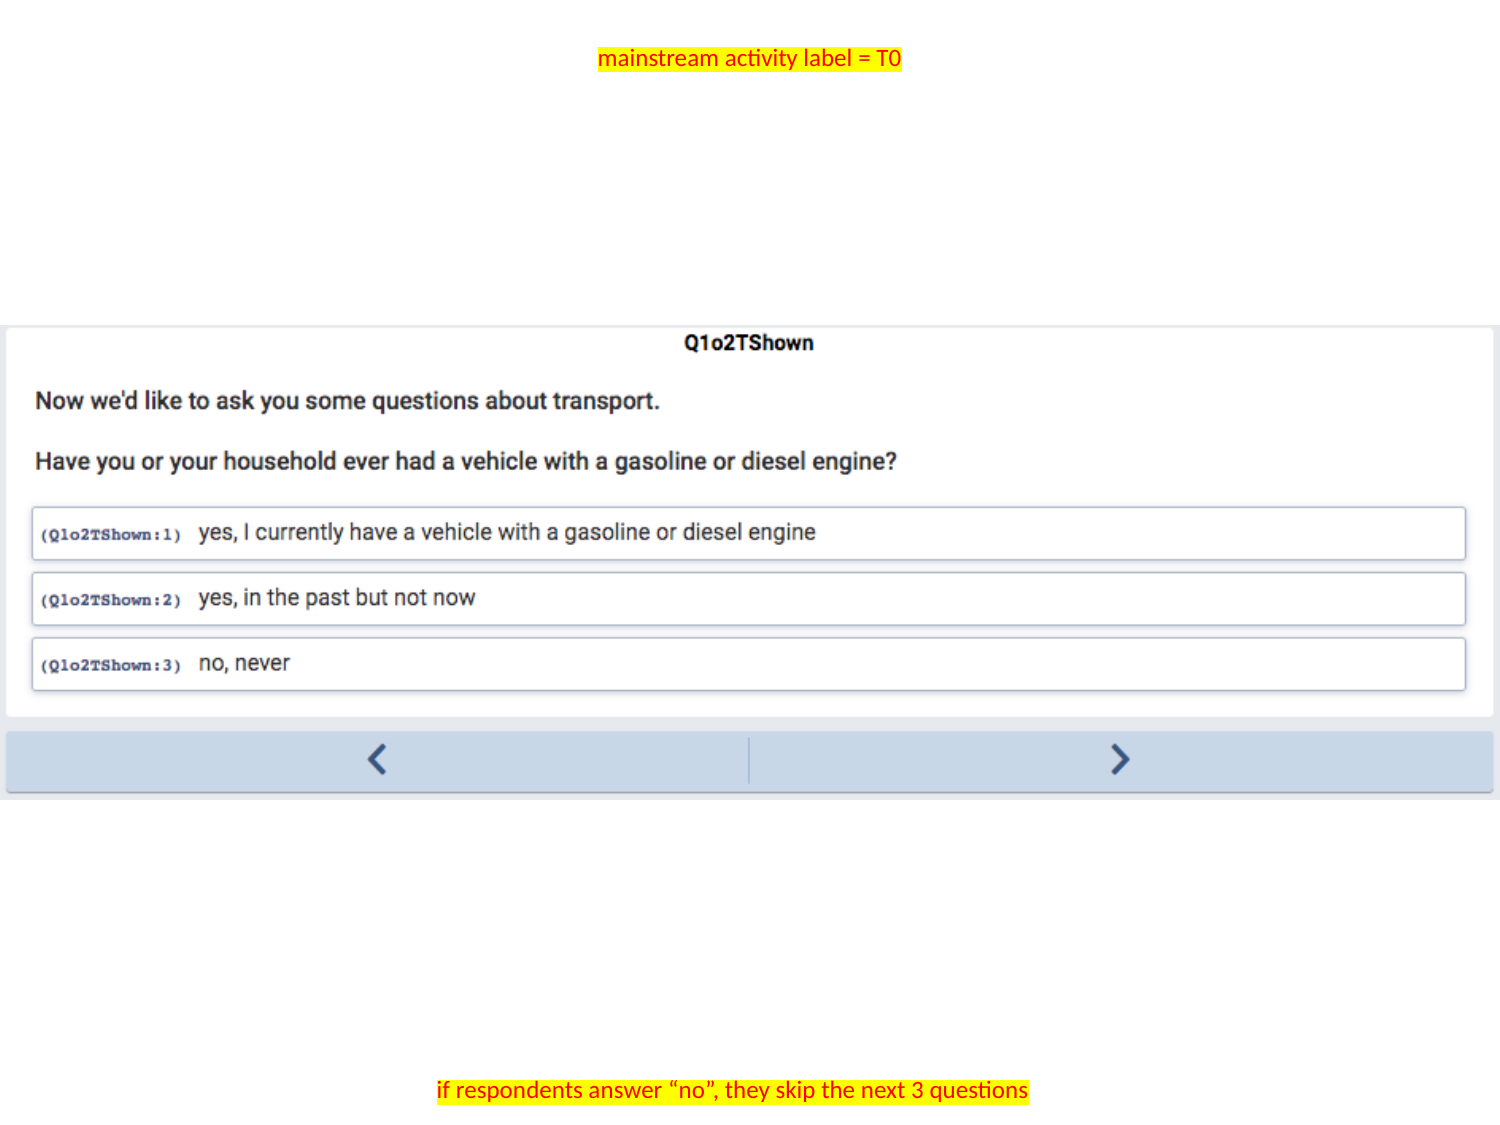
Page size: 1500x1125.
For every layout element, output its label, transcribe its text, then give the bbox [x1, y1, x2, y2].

picture [0, 325, 1500, 800]
text_box if respondents answer “no”, they skip the next 3 questions [0, 1066, 1466, 1111]
text_box mainstream activity label = T0 [0, 33, 1500, 79]
